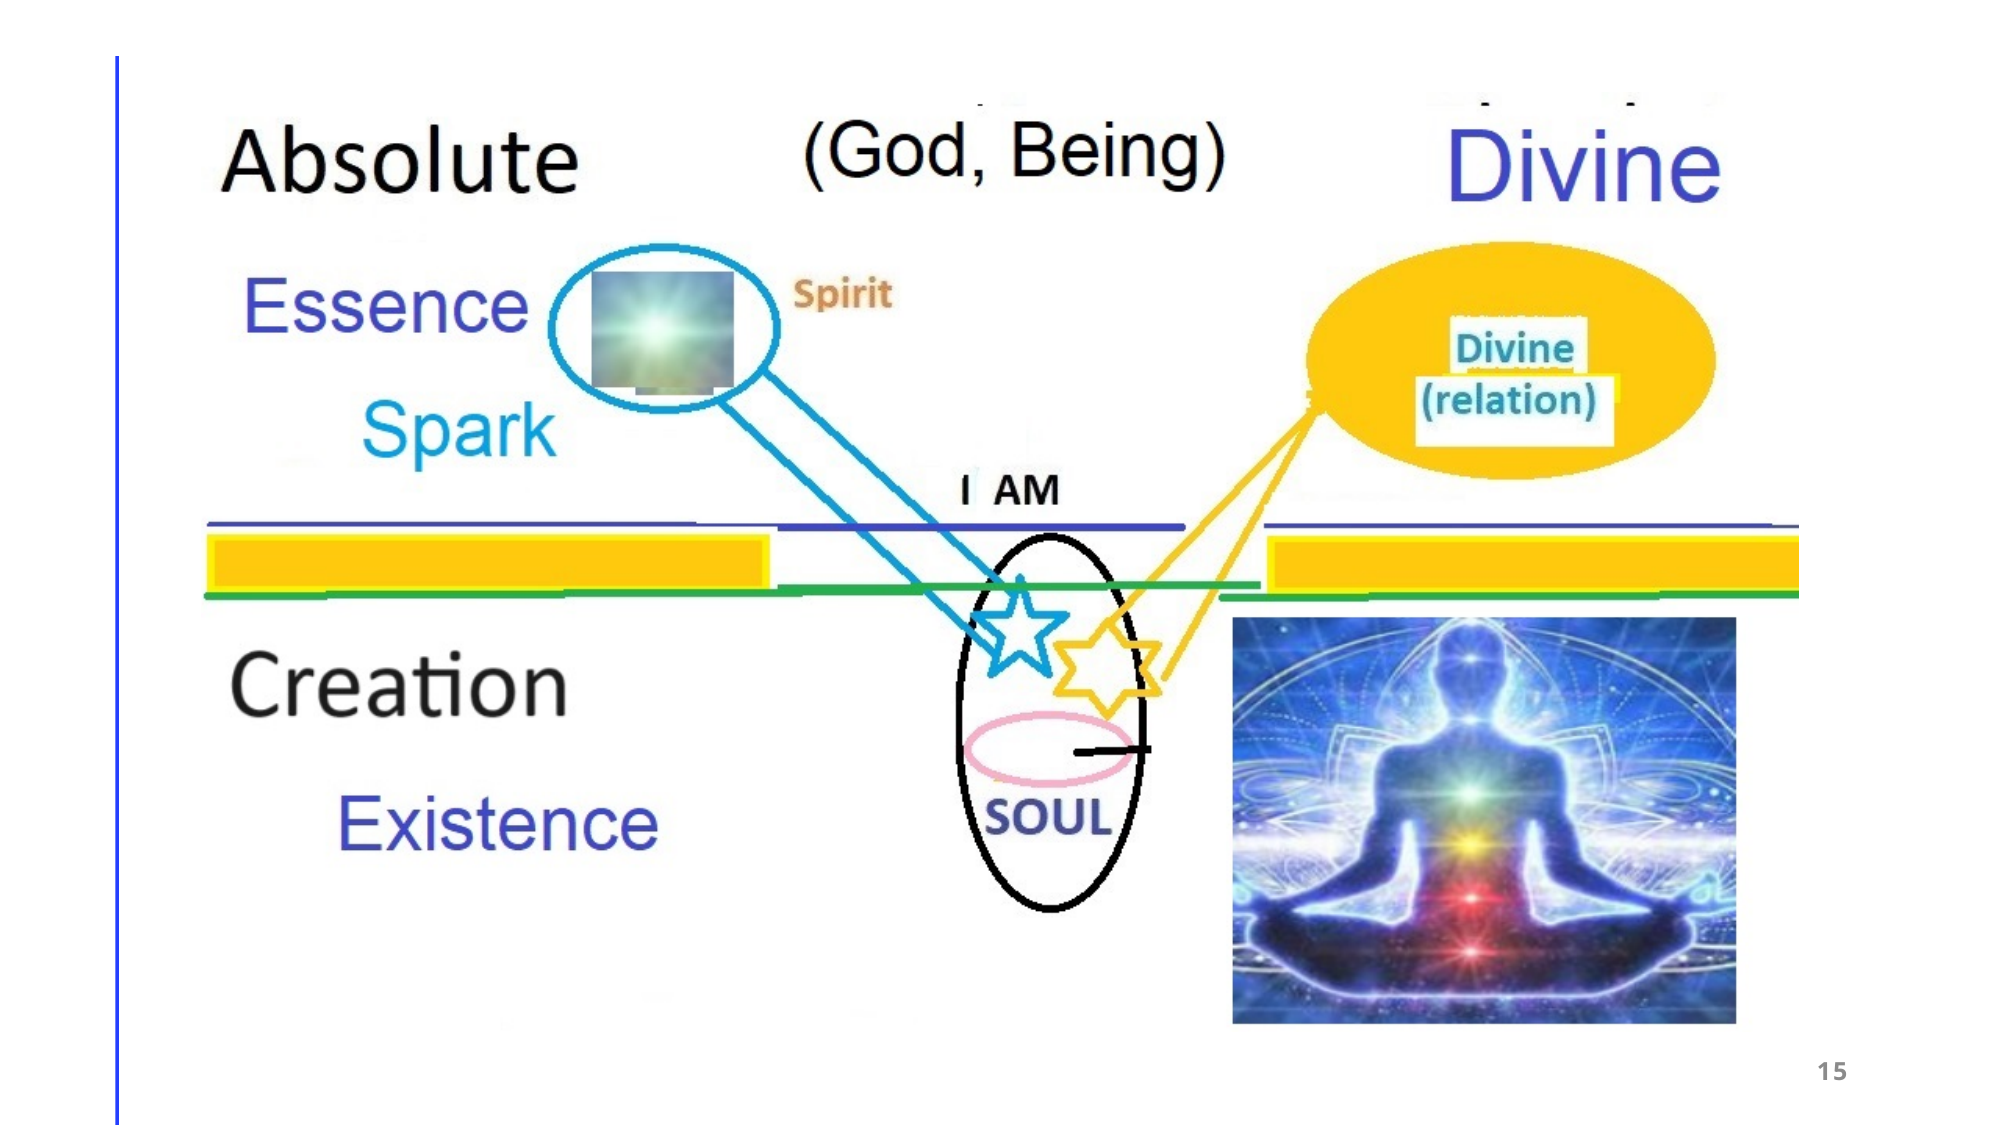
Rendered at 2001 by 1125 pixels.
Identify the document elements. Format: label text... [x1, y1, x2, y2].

slide_number 15 [1412, 1042, 1863, 1103]
picture [201, 92, 1799, 1032]
